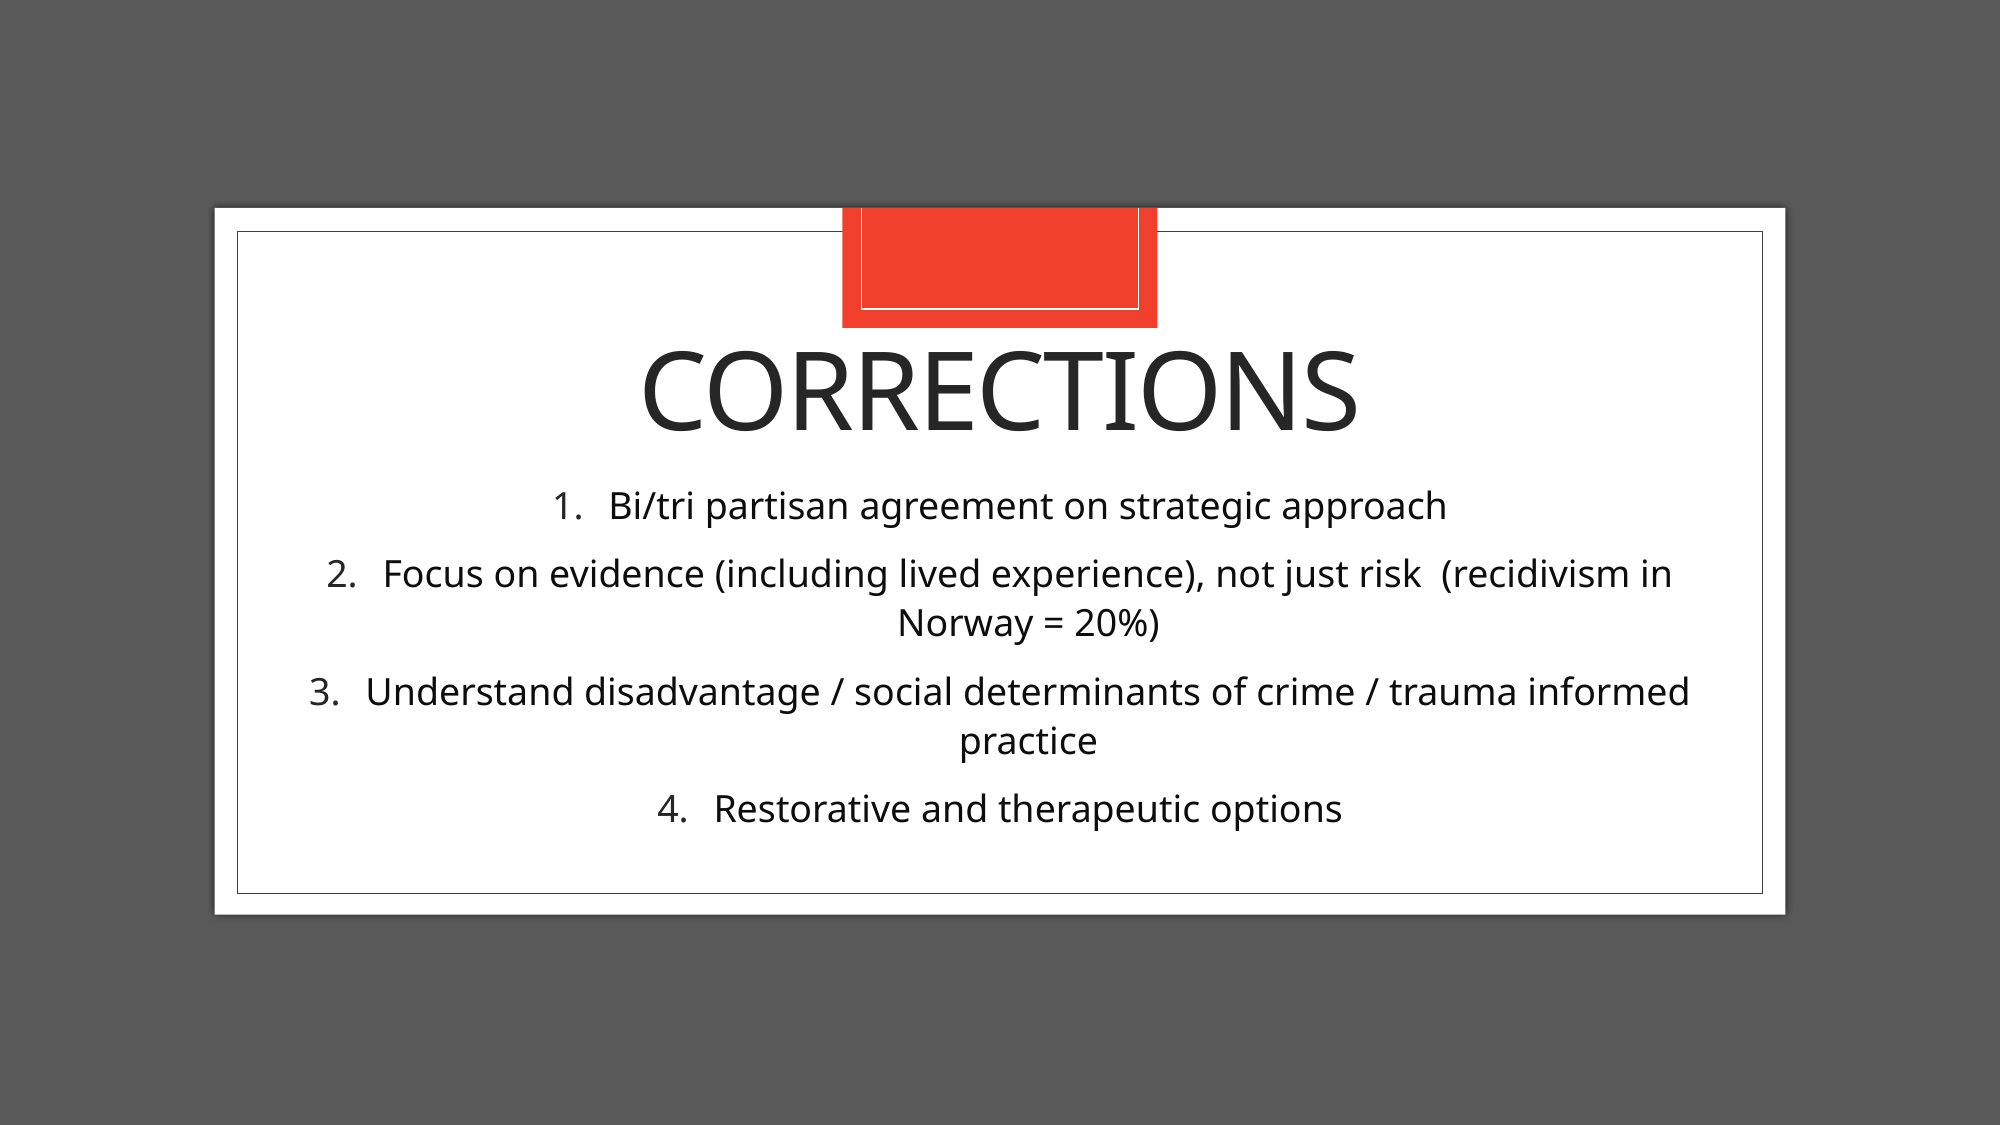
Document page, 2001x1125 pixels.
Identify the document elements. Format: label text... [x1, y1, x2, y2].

title corrections [267, 335, 1733, 461]
list Bi/tri partisan agreement on strategic approach Focus on evidence (including lived experience), not just risk (recidivism in Norway = 20%) Understand disadvantage / social determinants of crime / trauma informed practice Restorative and therapeutic options [267, 469, 1734, 881]
